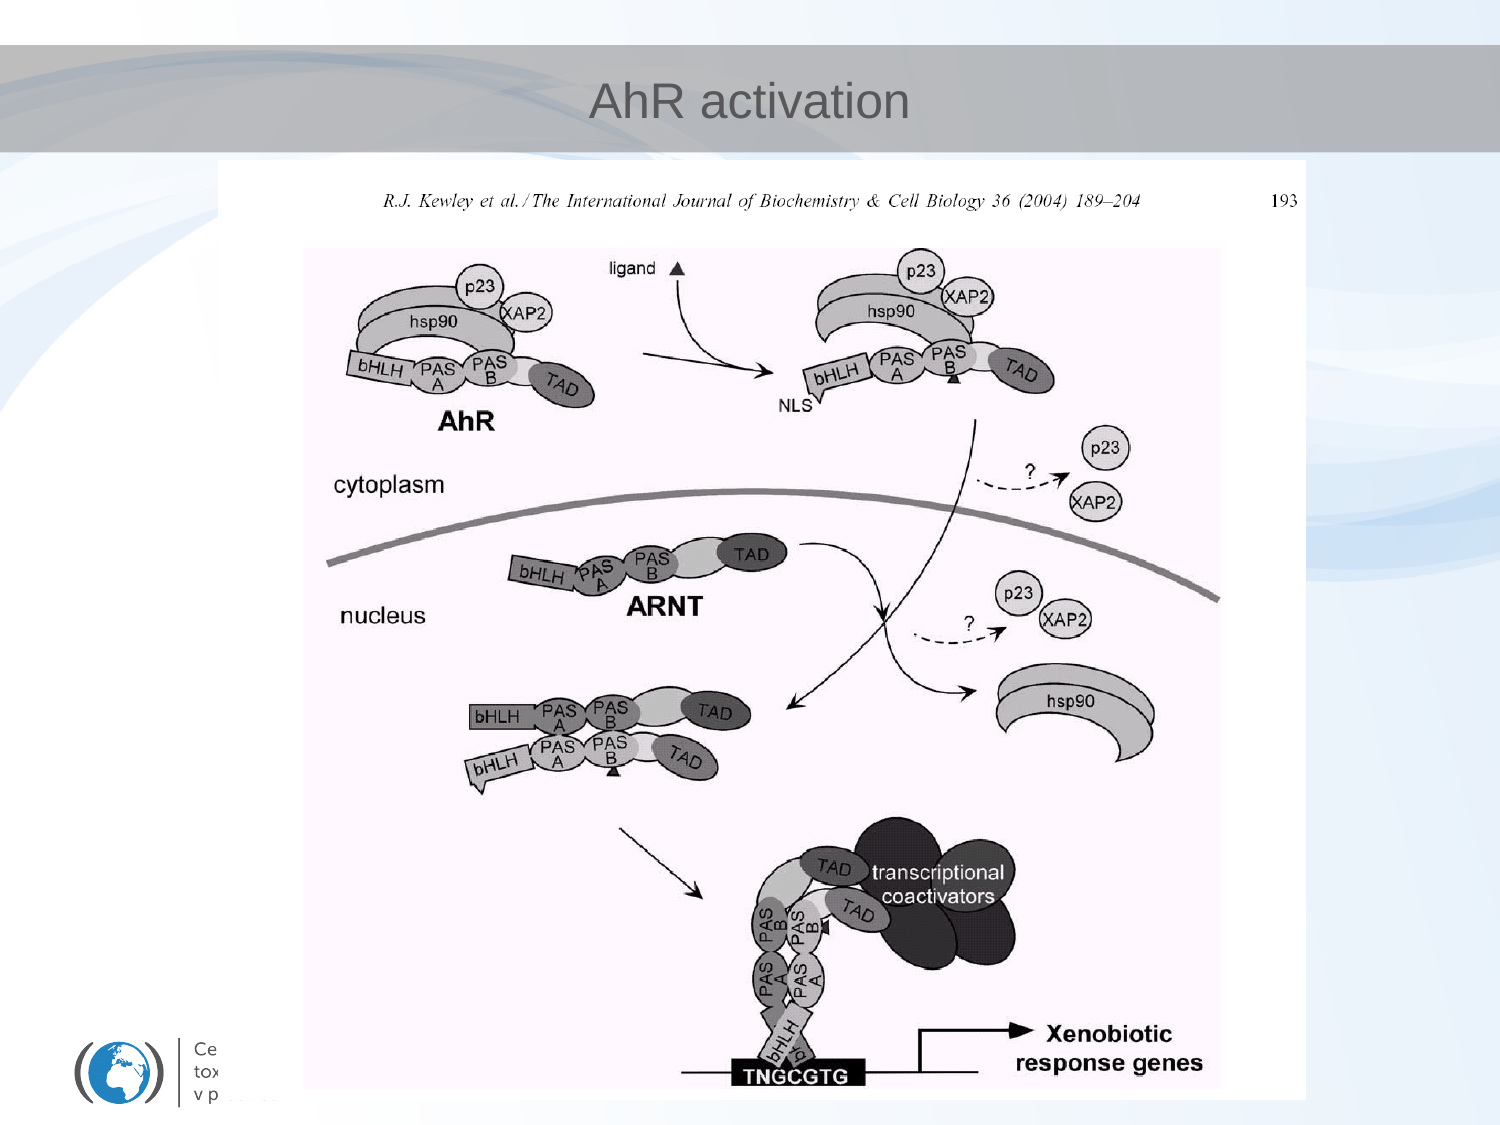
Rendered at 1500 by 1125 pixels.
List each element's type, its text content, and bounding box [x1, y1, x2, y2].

title AhR activation [0, 45, 1500, 153]
picture [0, 0, 1500, 45]
picture [0, 153, 1500, 1125]
